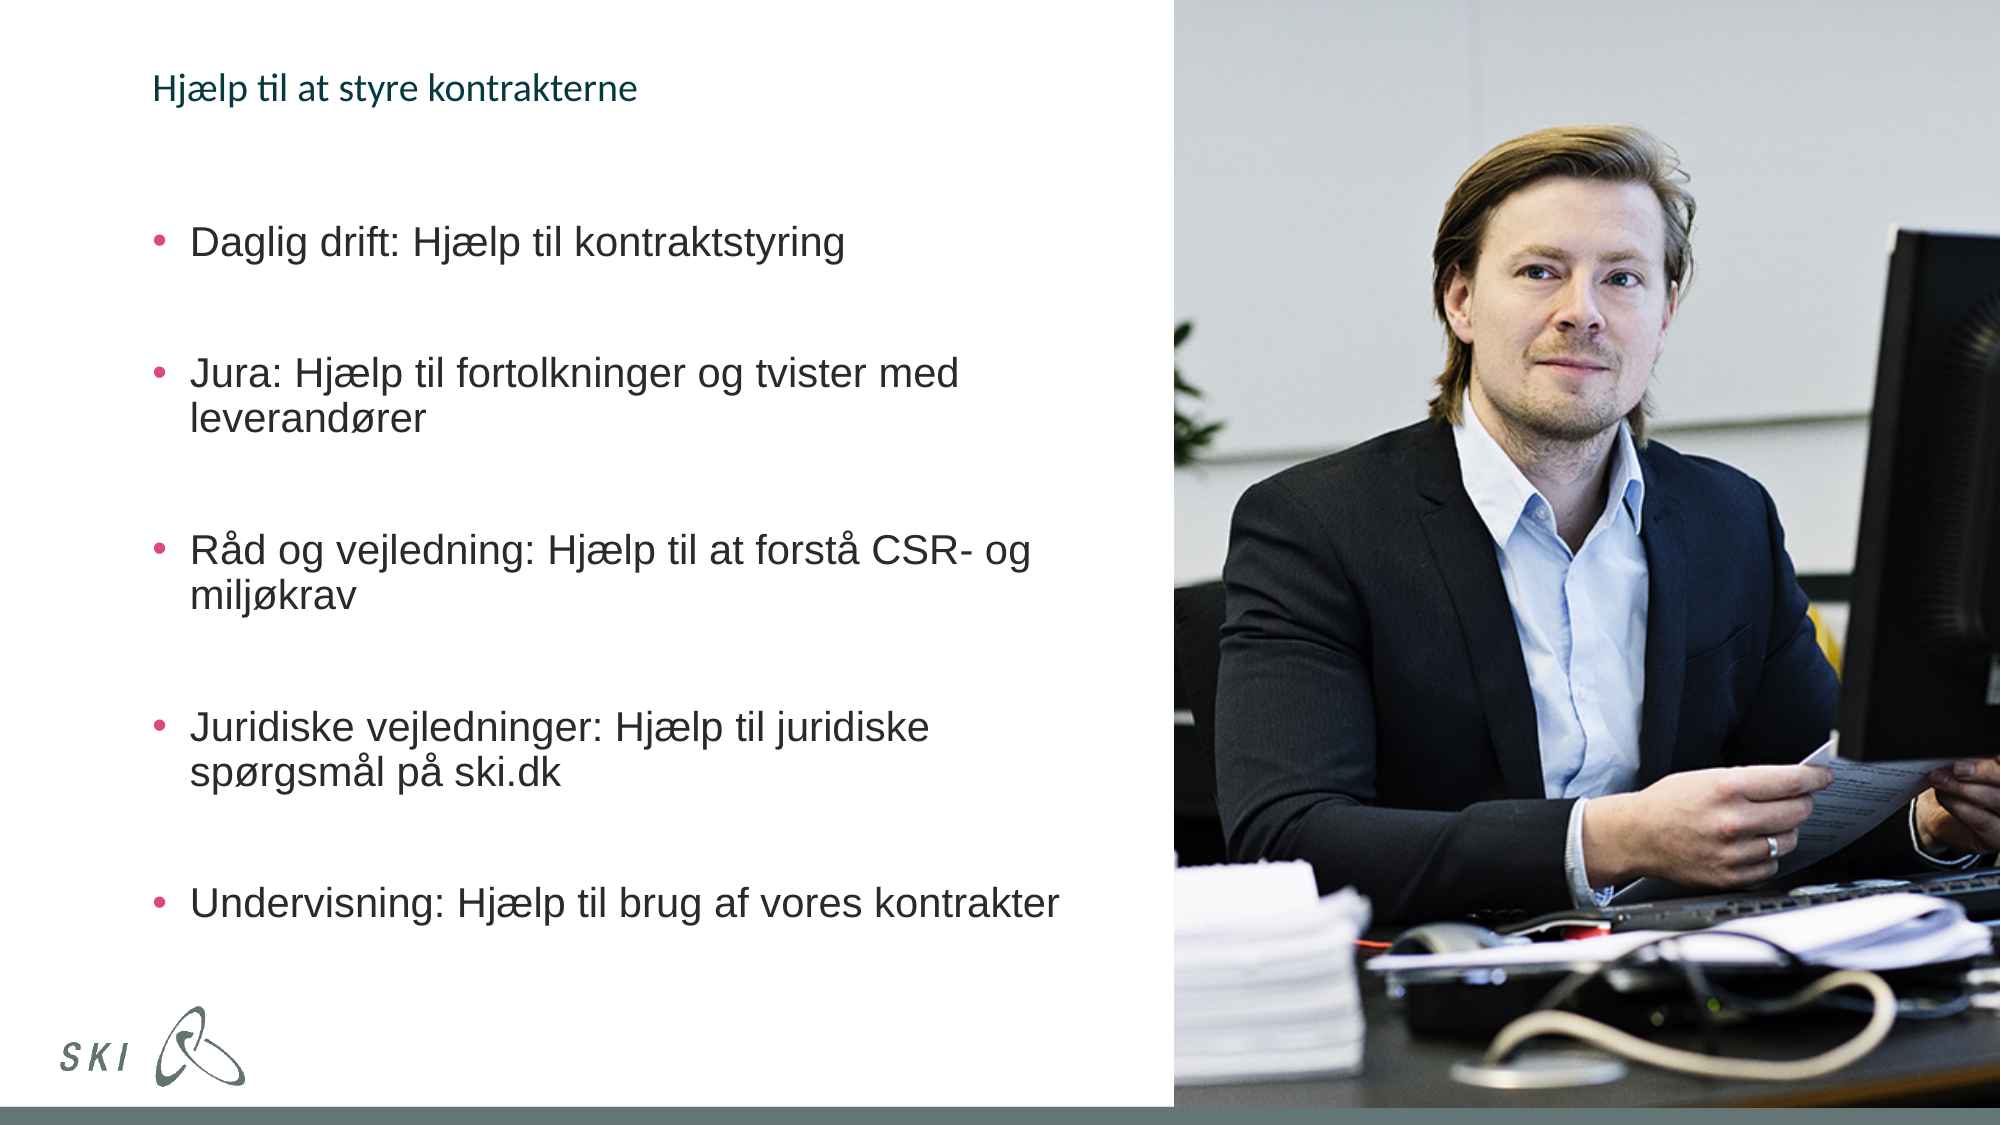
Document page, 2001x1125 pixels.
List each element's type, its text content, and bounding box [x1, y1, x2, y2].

title Hjælp til at styre kontrakterne [137, 59, 1141, 163]
picture [43, 1002, 262, 1097]
picture [1173, 0, 2000, 1108]
list Daglig drift: Hjælp til kontraktstyring Jura: Hjælp til fortolkninger og tvister med leverandører Råd og vejledning: Hjælp til at forstå CSR- og miljøkrav Juridiske vejledninger: Hjælp til juridiske spørgsmål på ski.dk Undervisning: Hjælp til brug af vores kontrakter [137, 212, 1141, 970]
